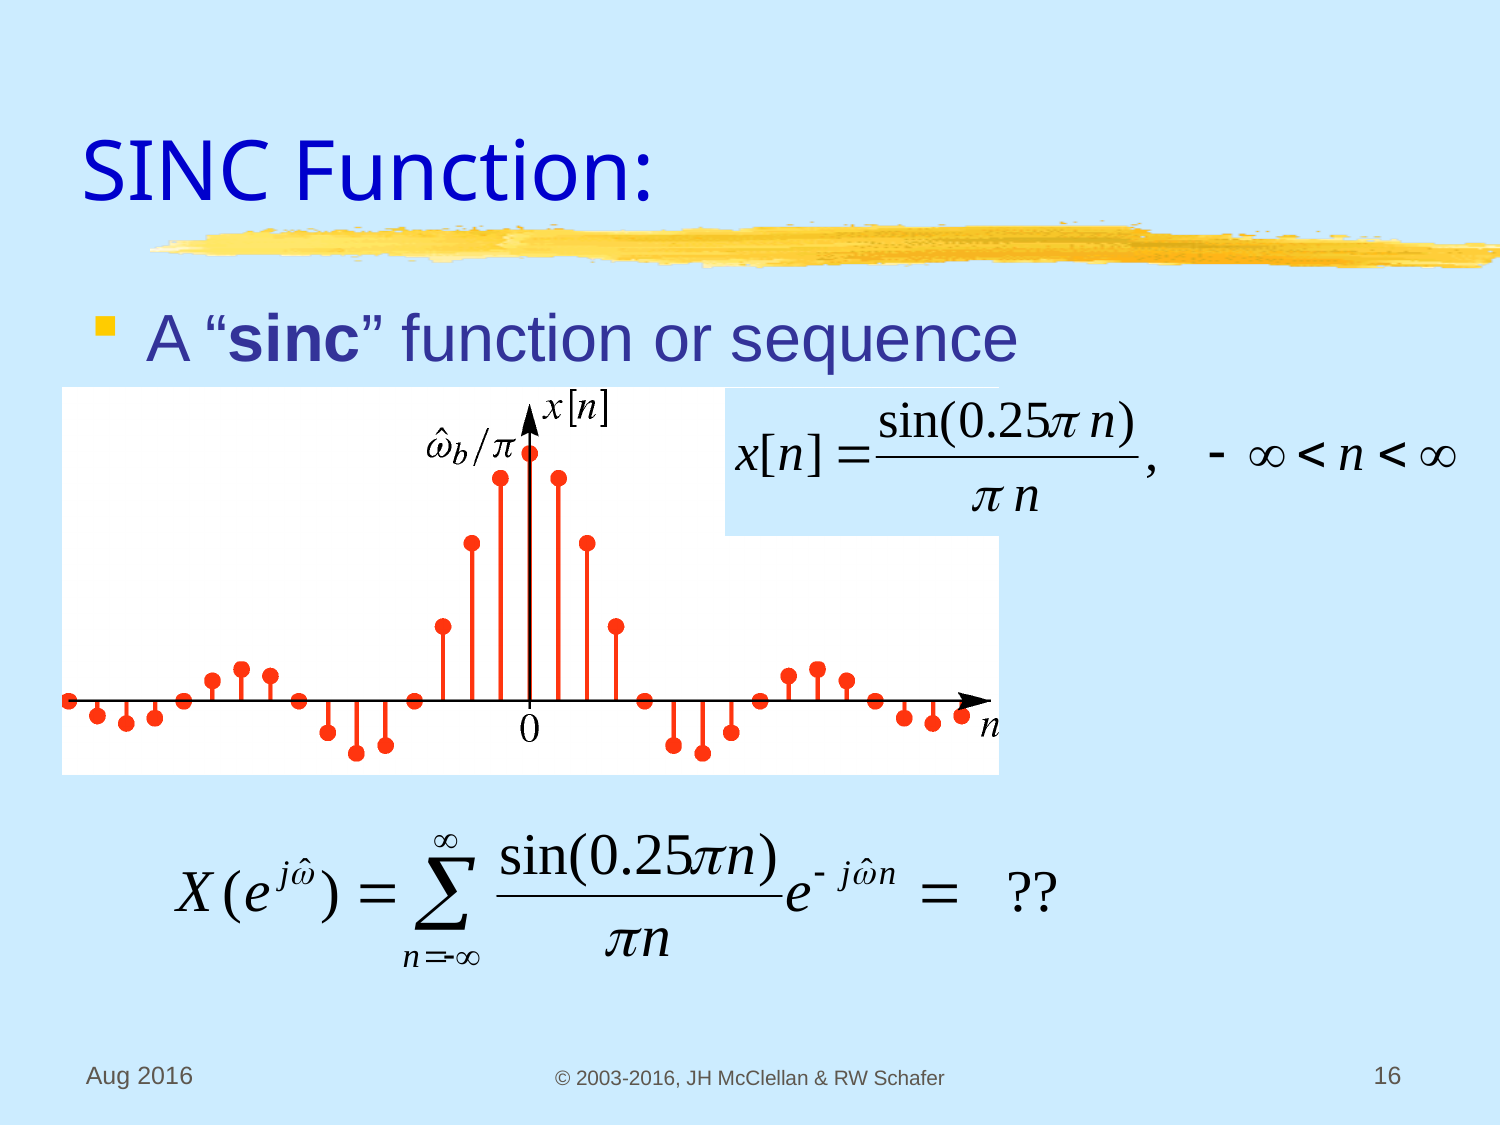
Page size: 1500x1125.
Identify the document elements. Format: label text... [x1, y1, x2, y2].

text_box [162, 812, 1072, 986]
list A “sinc” function or sequence [74, 545, 1417, 973]
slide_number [70, 1021, 384, 1098]
title SINC Function: [66, 37, 1342, 226]
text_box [724, 387, 1464, 537]
picture [150, 215, 1500, 279]
footer © 2003-2016, JH McClellan & RW Schafer [512, 1021, 988, 1098]
picture [62, 387, 1000, 776]
slide_number 16 [1103, 1021, 1417, 1098]
list A “sinc” function or sequence [74, 287, 1417, 385]
